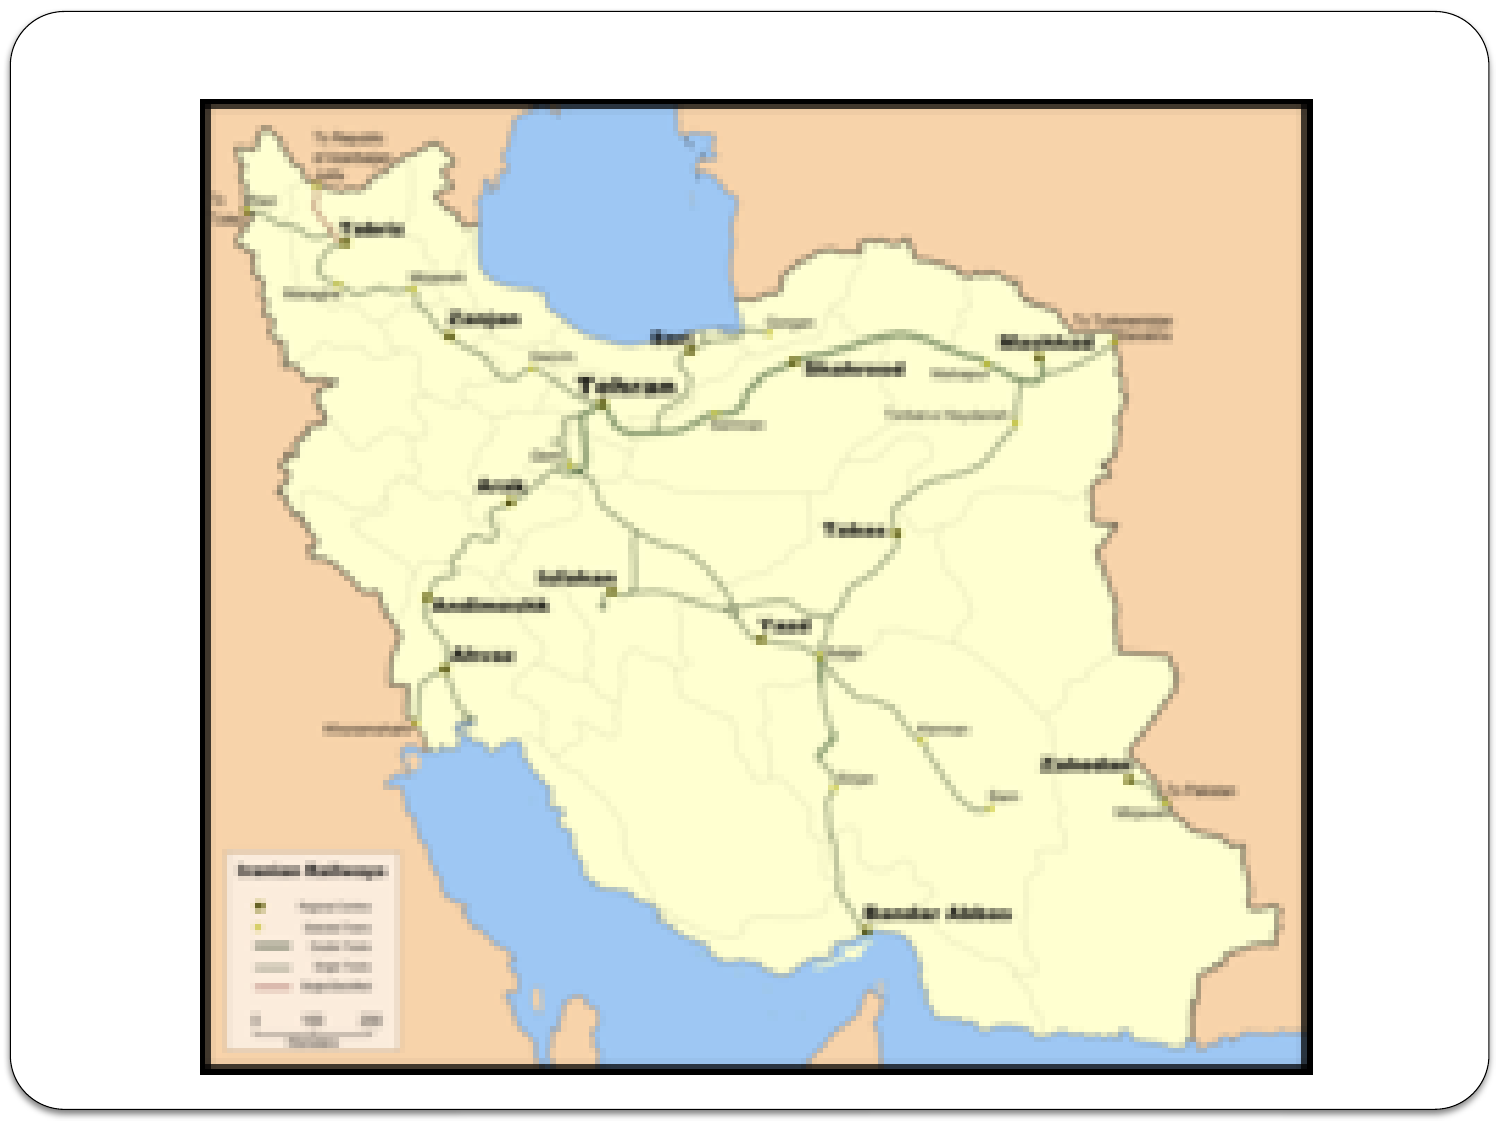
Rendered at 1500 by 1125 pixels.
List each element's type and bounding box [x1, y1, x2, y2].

list [199, 99, 1313, 1076]
